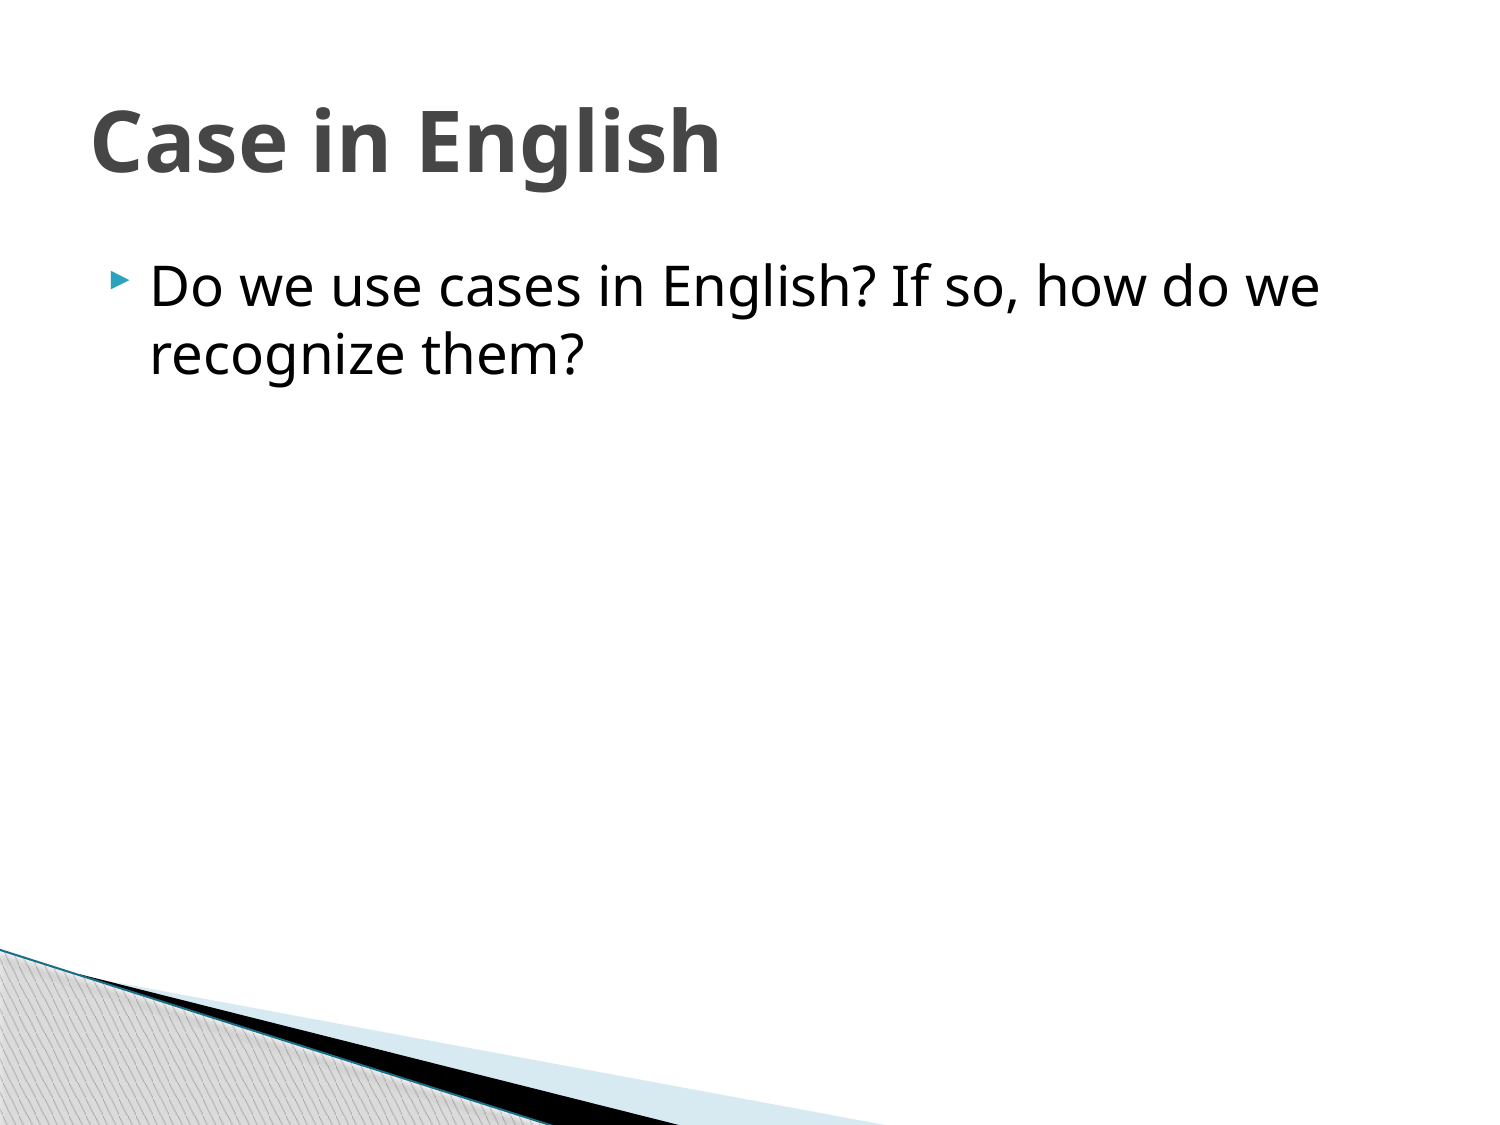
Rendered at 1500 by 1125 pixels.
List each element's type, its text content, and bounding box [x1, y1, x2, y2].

title Case in English [75, 45, 1425, 233]
list Do we use cases in English? If so, how do we recognize them? [75, 243, 1425, 986]
